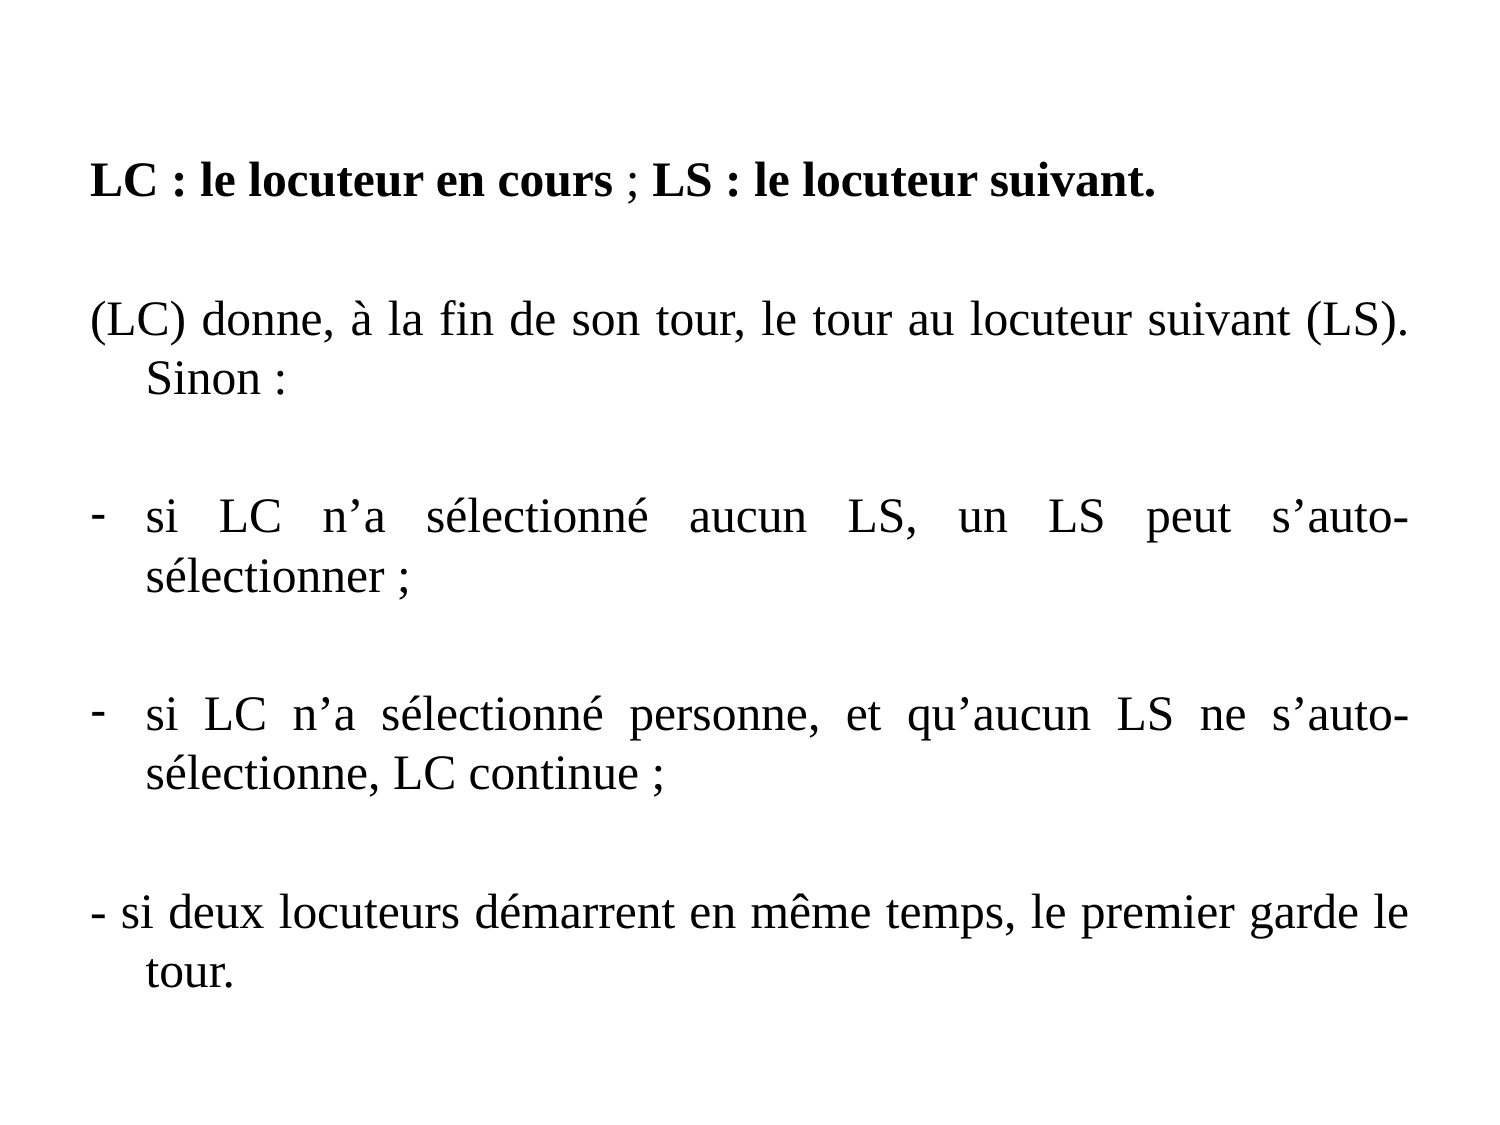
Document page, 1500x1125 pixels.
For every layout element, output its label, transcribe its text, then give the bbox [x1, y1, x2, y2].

list LC : le locuteur en cours ; LS : le locuteur suivant. (LC) donne, à la fin de son tour, le tour au locuteur suivant (LS). Sinon : si LC n’a sélectionné aucun LS, un LS peut s’auto-sélectionner ; si LC n’a sélectionné personne, et qu’aucun LS ne s’auto-sélectionne, LC continue ; - si deux locuteurs démarrent en même temps, le premier garde le tour. [75, 70, 1425, 1005]
